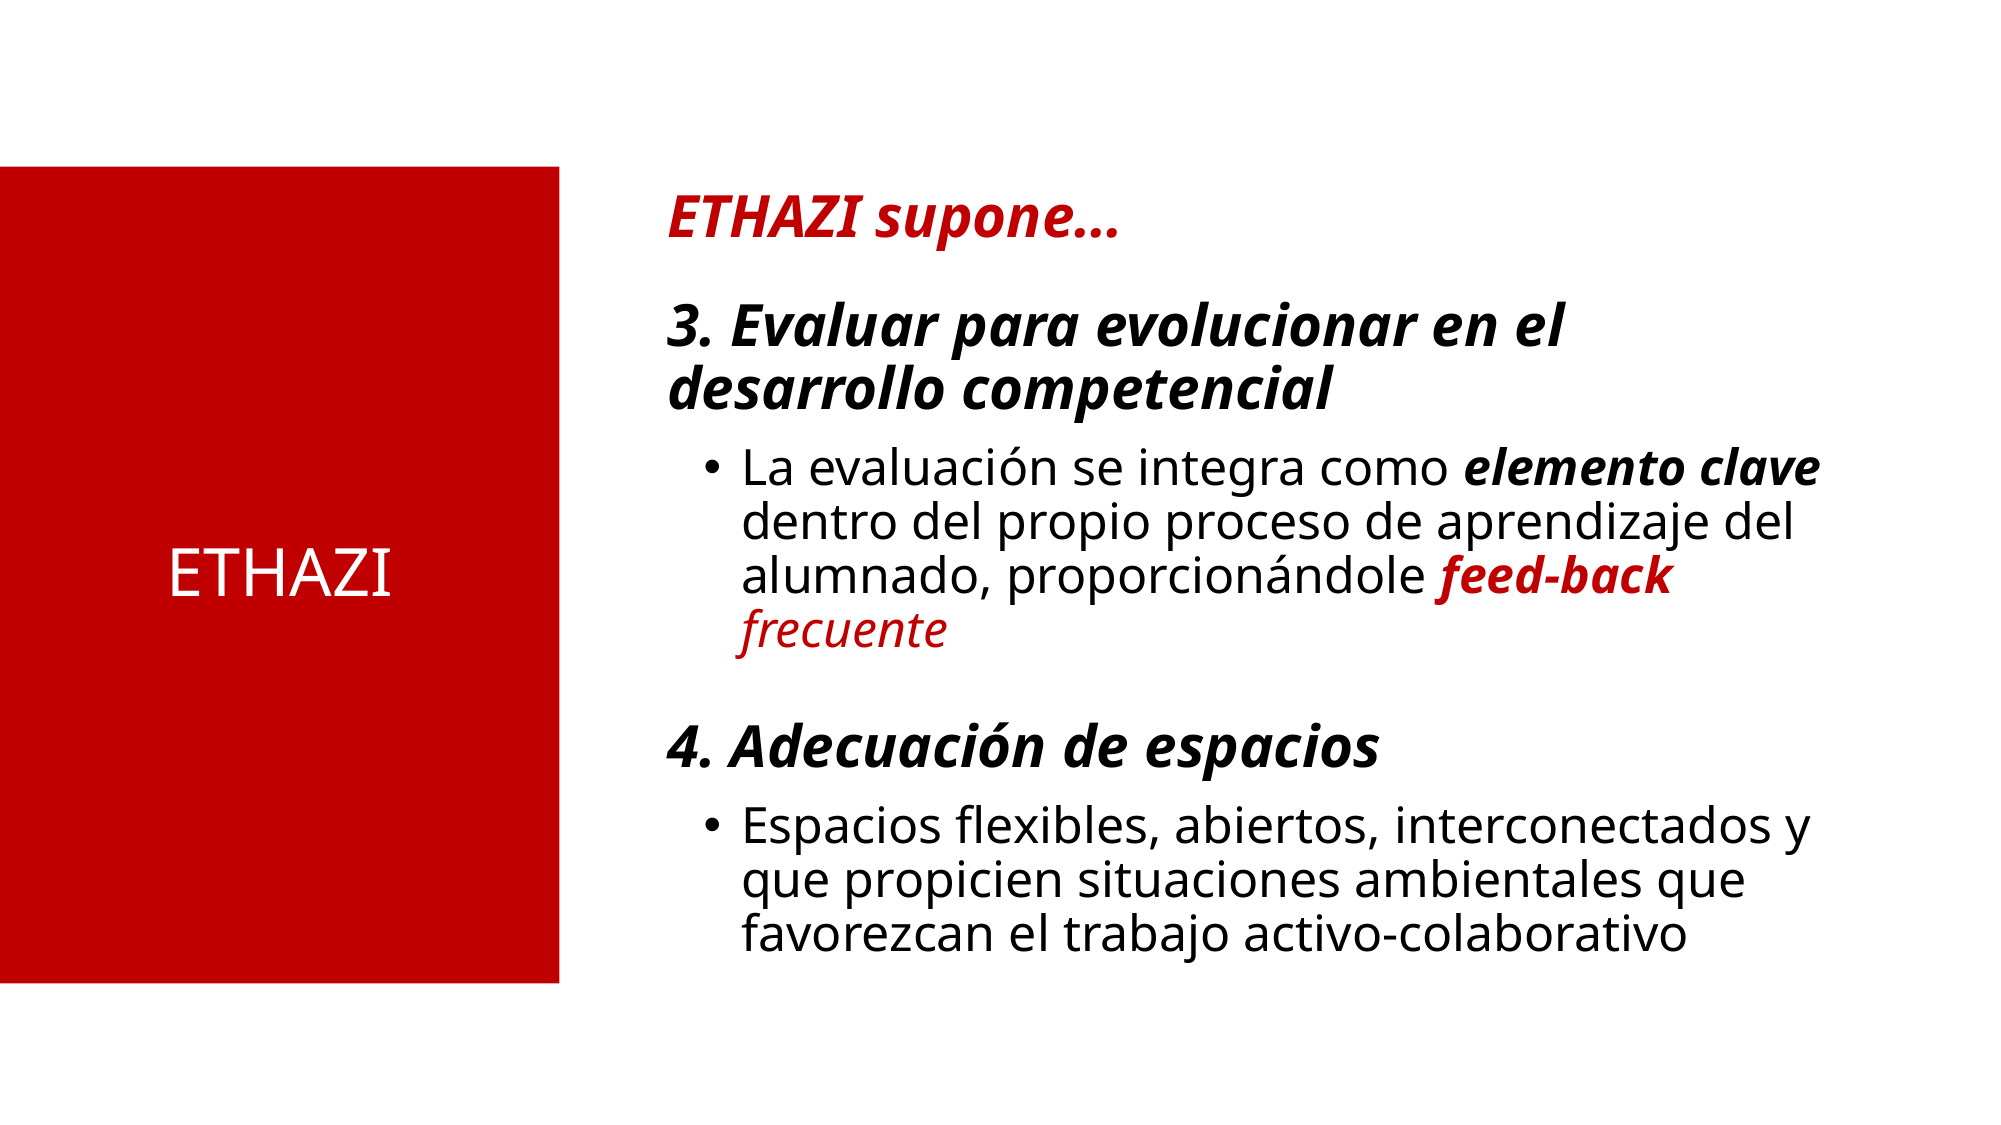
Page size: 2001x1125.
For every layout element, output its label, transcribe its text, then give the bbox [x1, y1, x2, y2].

text_box ETHAZI [0, 166, 560, 984]
list ETHAZI supone… 3. Evaluar para evolucionar en el desarrollo competencial La evaluación se integra como elemento clave dentro del propio proceso de aprendizaje del alumnado, proporcionándole feed-back frecuente 4. Adecuación de espacios Espacios flexibles, abiertos, interconectados y que propicien situaciones ambientales que favorezcan el trabajo activo-colaborativo [652, 147, 1869, 1003]
